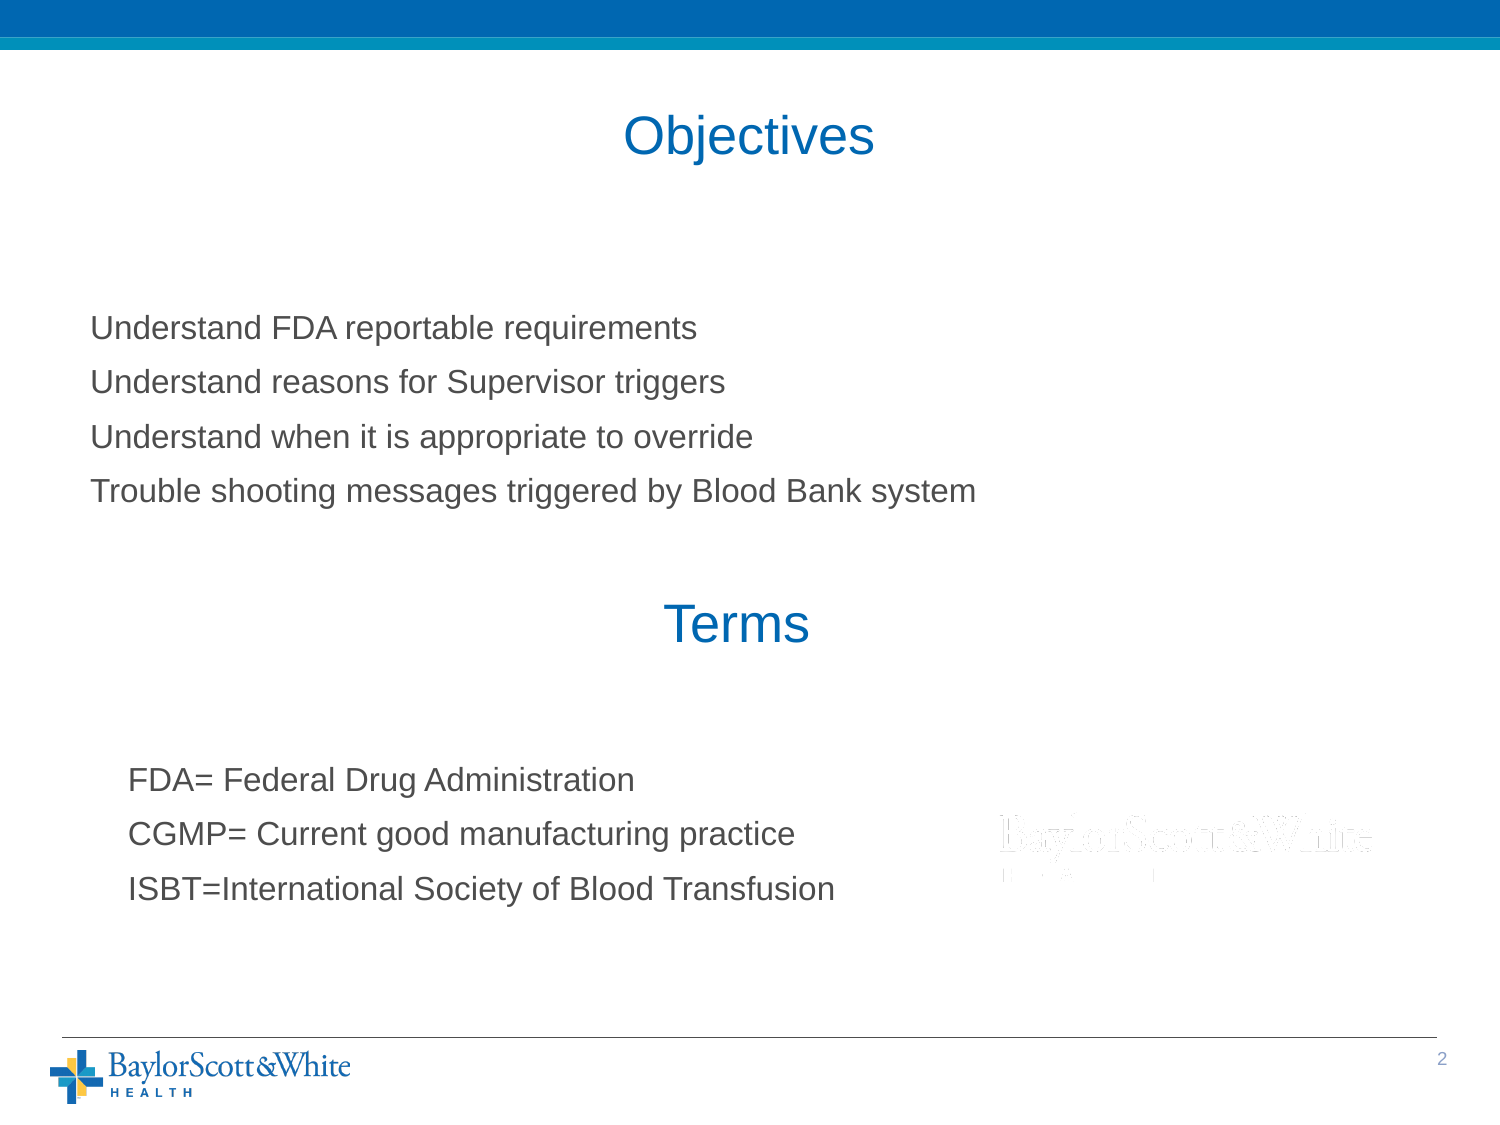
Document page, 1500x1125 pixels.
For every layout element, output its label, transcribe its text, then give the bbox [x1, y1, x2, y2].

text_box Terms [62, 580, 1413, 661]
list Understand FDA reportable requirements Understand reasons for Supervisor triggers Understand when it is appropriate to override Trouble shooting messages triggered by Blood Bank system [75, 227, 1445, 593]
text_box FDA= Federal Drug Administration CGMP= Current good manufacturing practice ISBT=International Society of Blood Transfusion [112, 679, 1483, 1045]
text_box [75, 295, 837, 356]
slide_number 1 [1112, 1045, 1463, 1088]
title Objectives [75, 92, 1425, 173]
